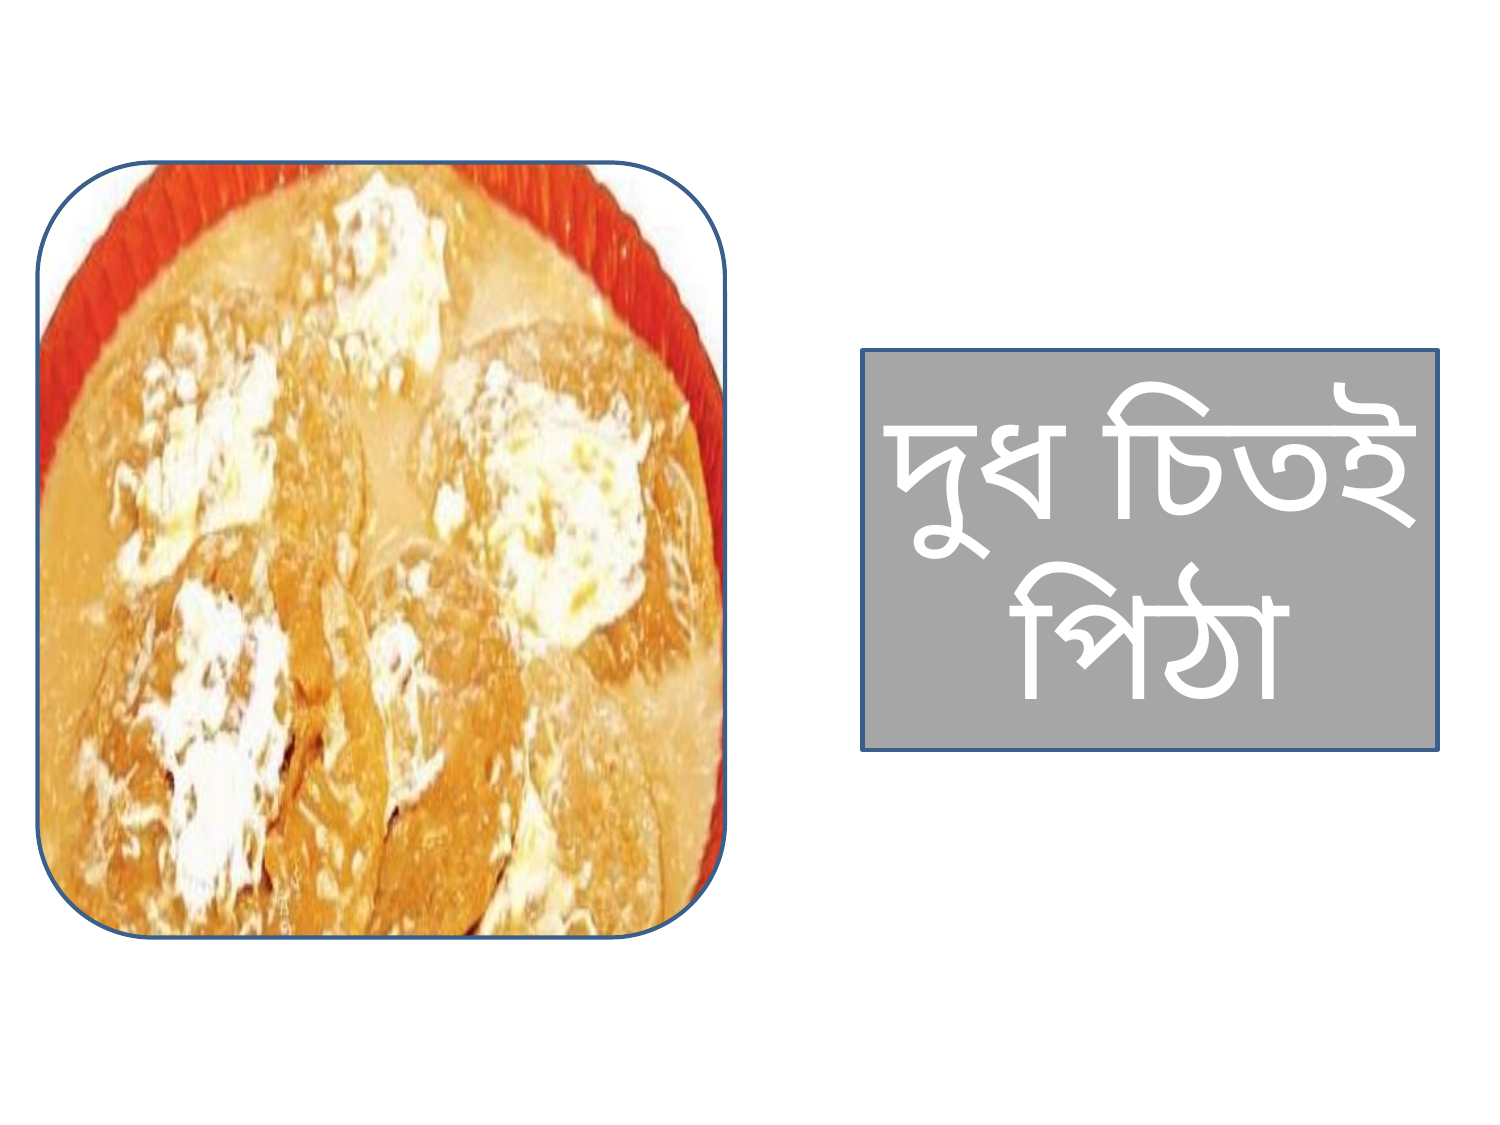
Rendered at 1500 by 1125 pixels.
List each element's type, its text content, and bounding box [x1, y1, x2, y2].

text_box দুধ চিতই পিঠা [860, 348, 1440, 752]
text_box [35, 160, 728, 940]
